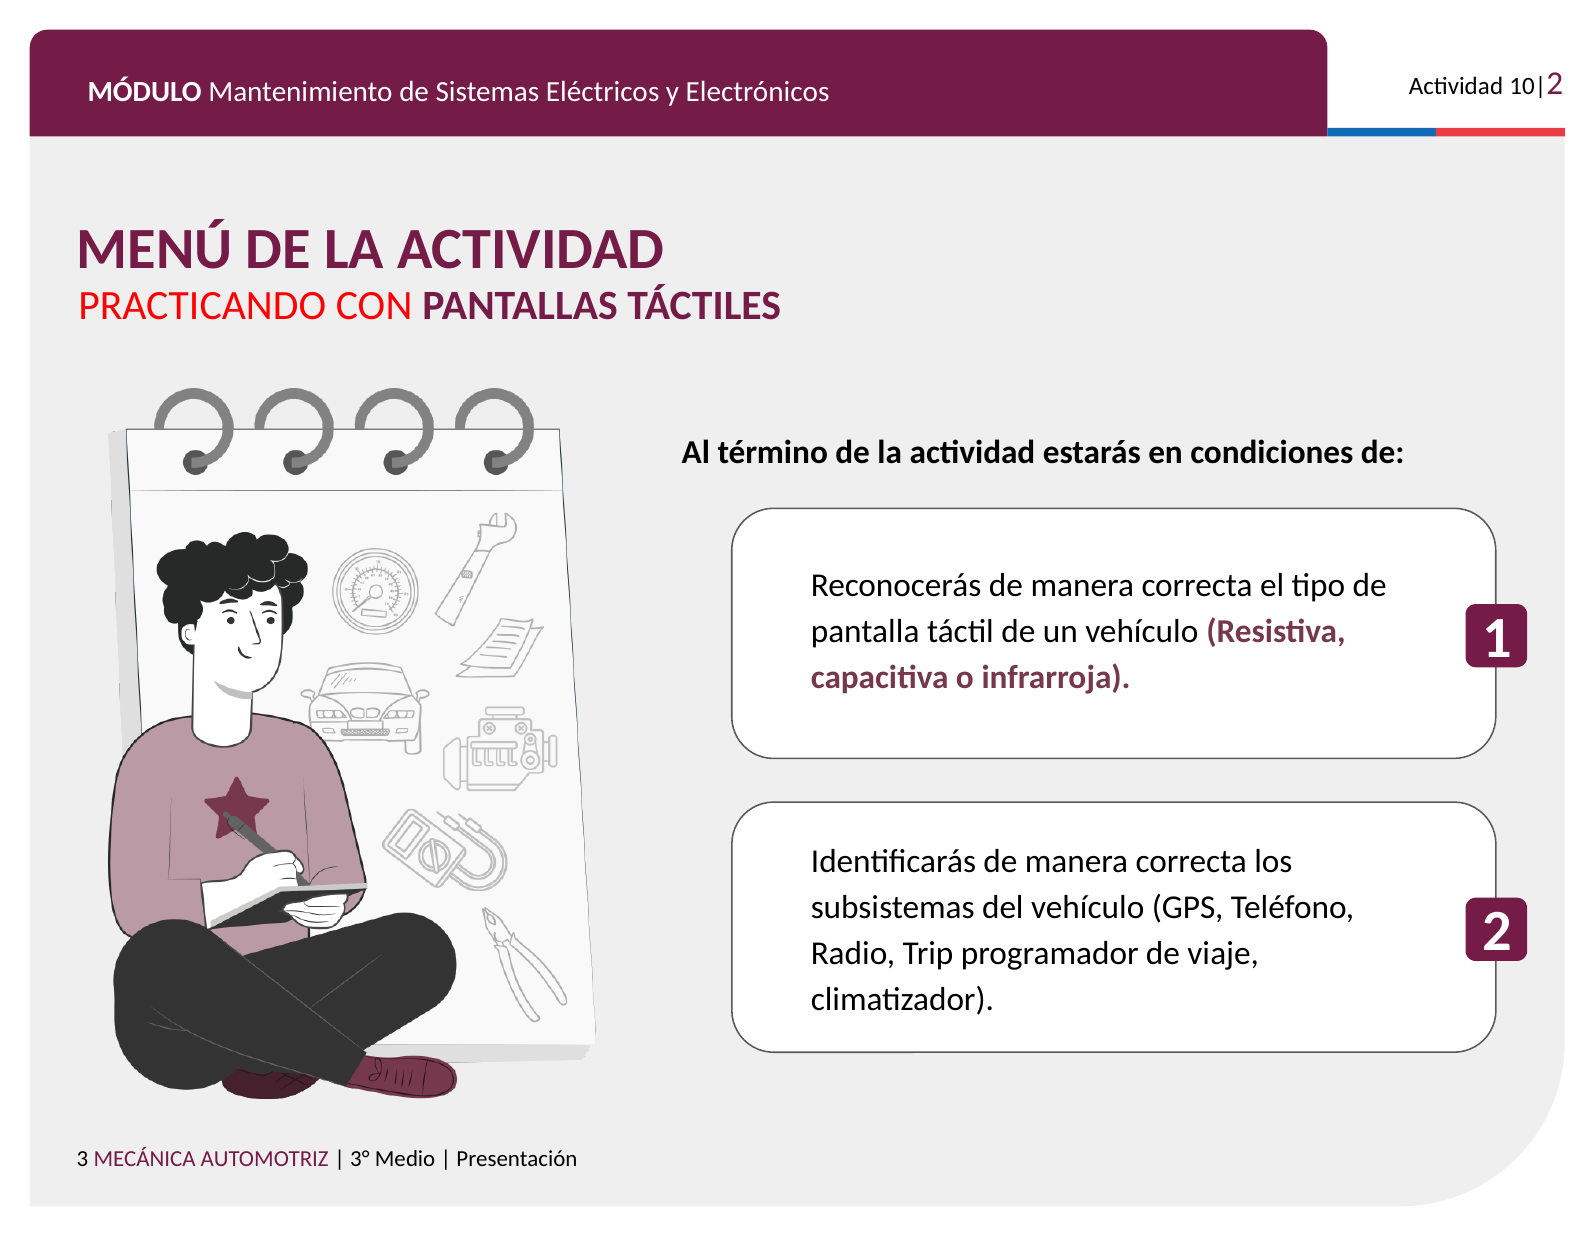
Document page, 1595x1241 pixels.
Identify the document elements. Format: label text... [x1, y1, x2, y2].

text_box PRACTICANDO CON PANTALLAS TÁCTILES [0, 272, 797, 340]
text_box MENÚ DE LA ACTIVIDAD [61, 225, 736, 272]
text_box Al término de la actividad estarás en condiciones de: [666, 422, 1476, 478]
text_box 3 MECÁNICA AUTOMOTRIZ | 3° Medio | Presentación [61, 1128, 1175, 1186]
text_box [731, 801, 1528, 1053]
picture [108, 388, 596, 1099]
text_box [731, 508, 1528, 759]
